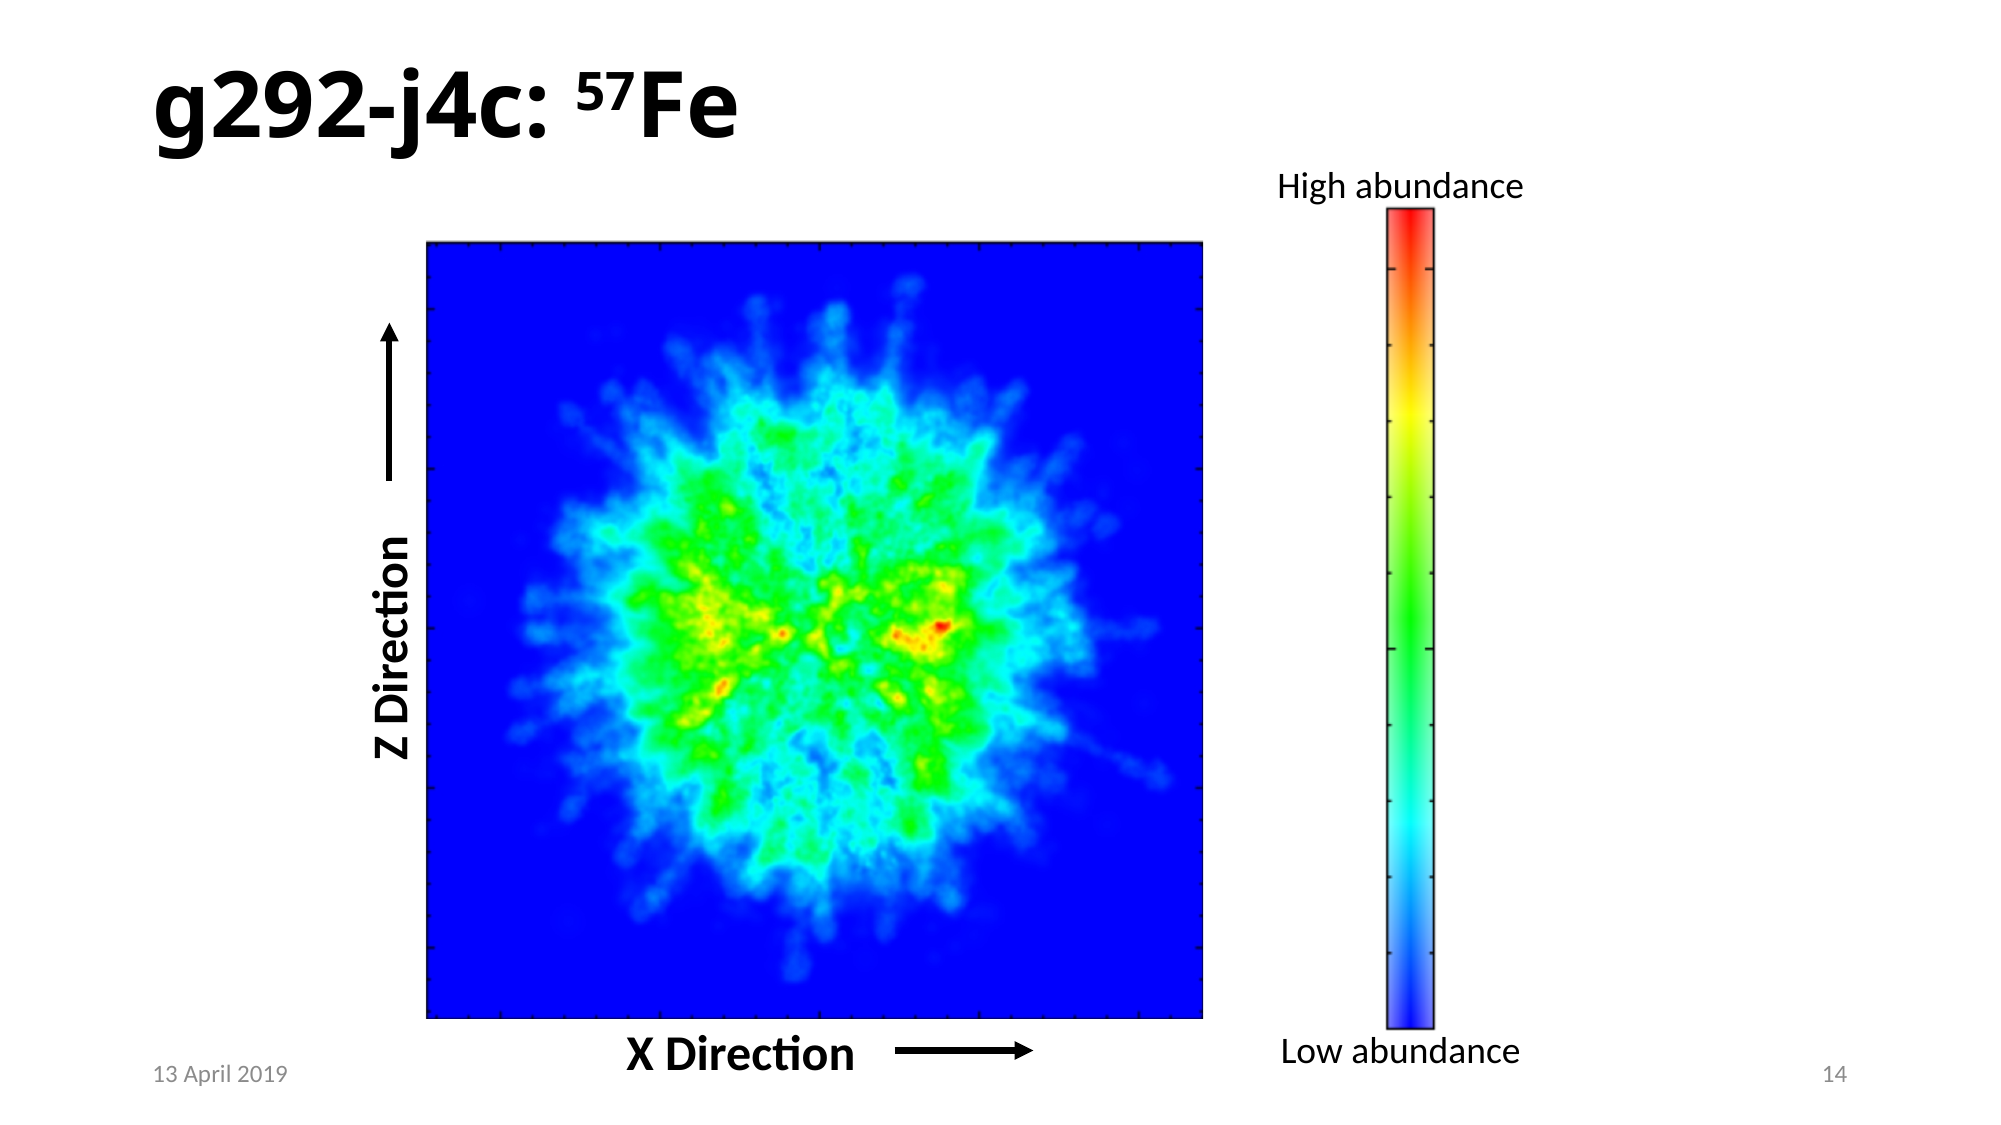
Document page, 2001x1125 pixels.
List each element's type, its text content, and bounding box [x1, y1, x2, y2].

text_box Z Direction [350, 518, 425, 778]
text_box High abundance [1262, 153, 1563, 214]
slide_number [137, 1042, 588, 1103]
picture [1385, 205, 1439, 1031]
title g292-j4c: 57Fe [137, 0, 1863, 217]
slide_number 14 [1412, 1042, 1863, 1103]
picture [425, 240, 1204, 1019]
text_box X Direction [607, 1019, 874, 1088]
text_box Low abundance [1266, 1018, 1559, 1079]
